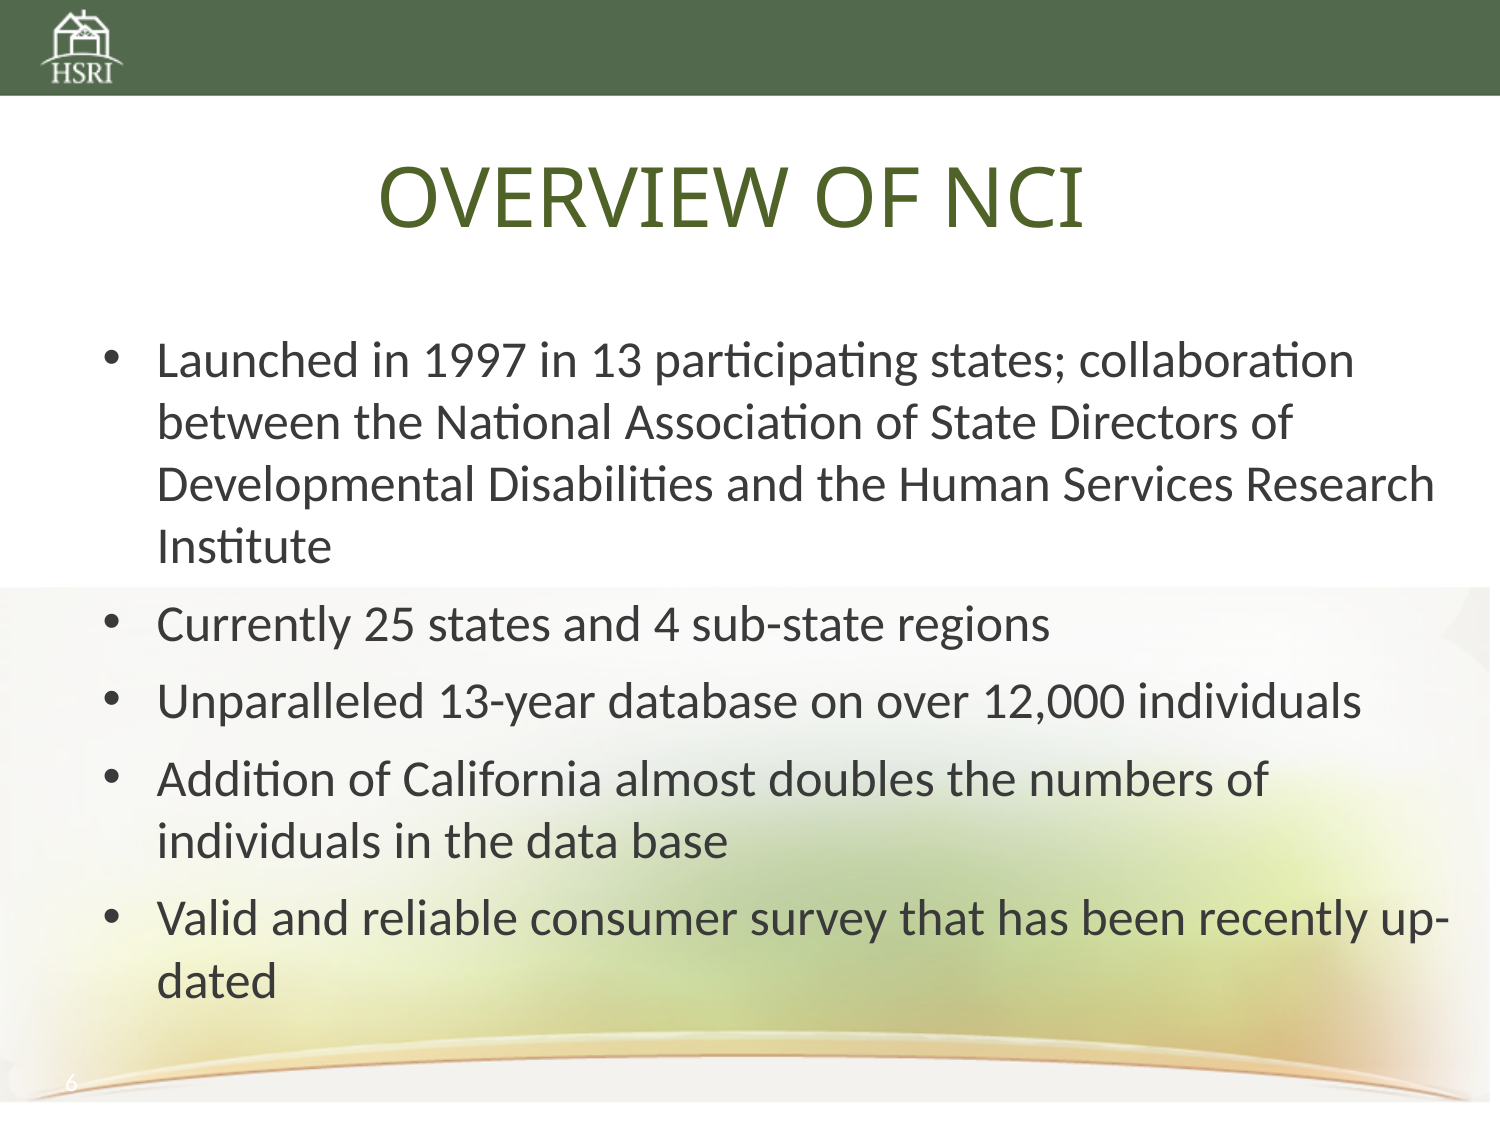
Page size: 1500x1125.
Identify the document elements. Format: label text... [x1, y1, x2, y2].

picture [0, 0, 1500, 1125]
list Launched in 1997 in 13 participating states; collaboration between the National Association of State Directors of Developmental Disabilities and the Human Services Research Institute Currently 25 states and 4 sub-state regions Unparalleled 13-year database on over 12,000 individuals Addition of California almost doubles the numbers of individuals in the data base Valid and reliable consumer survey that has been recently up-dated [87, 162, 1475, 1025]
slide_number 6 [50, 1051, 638, 1112]
title Overview of NCI [37, 87, 1425, 300]
